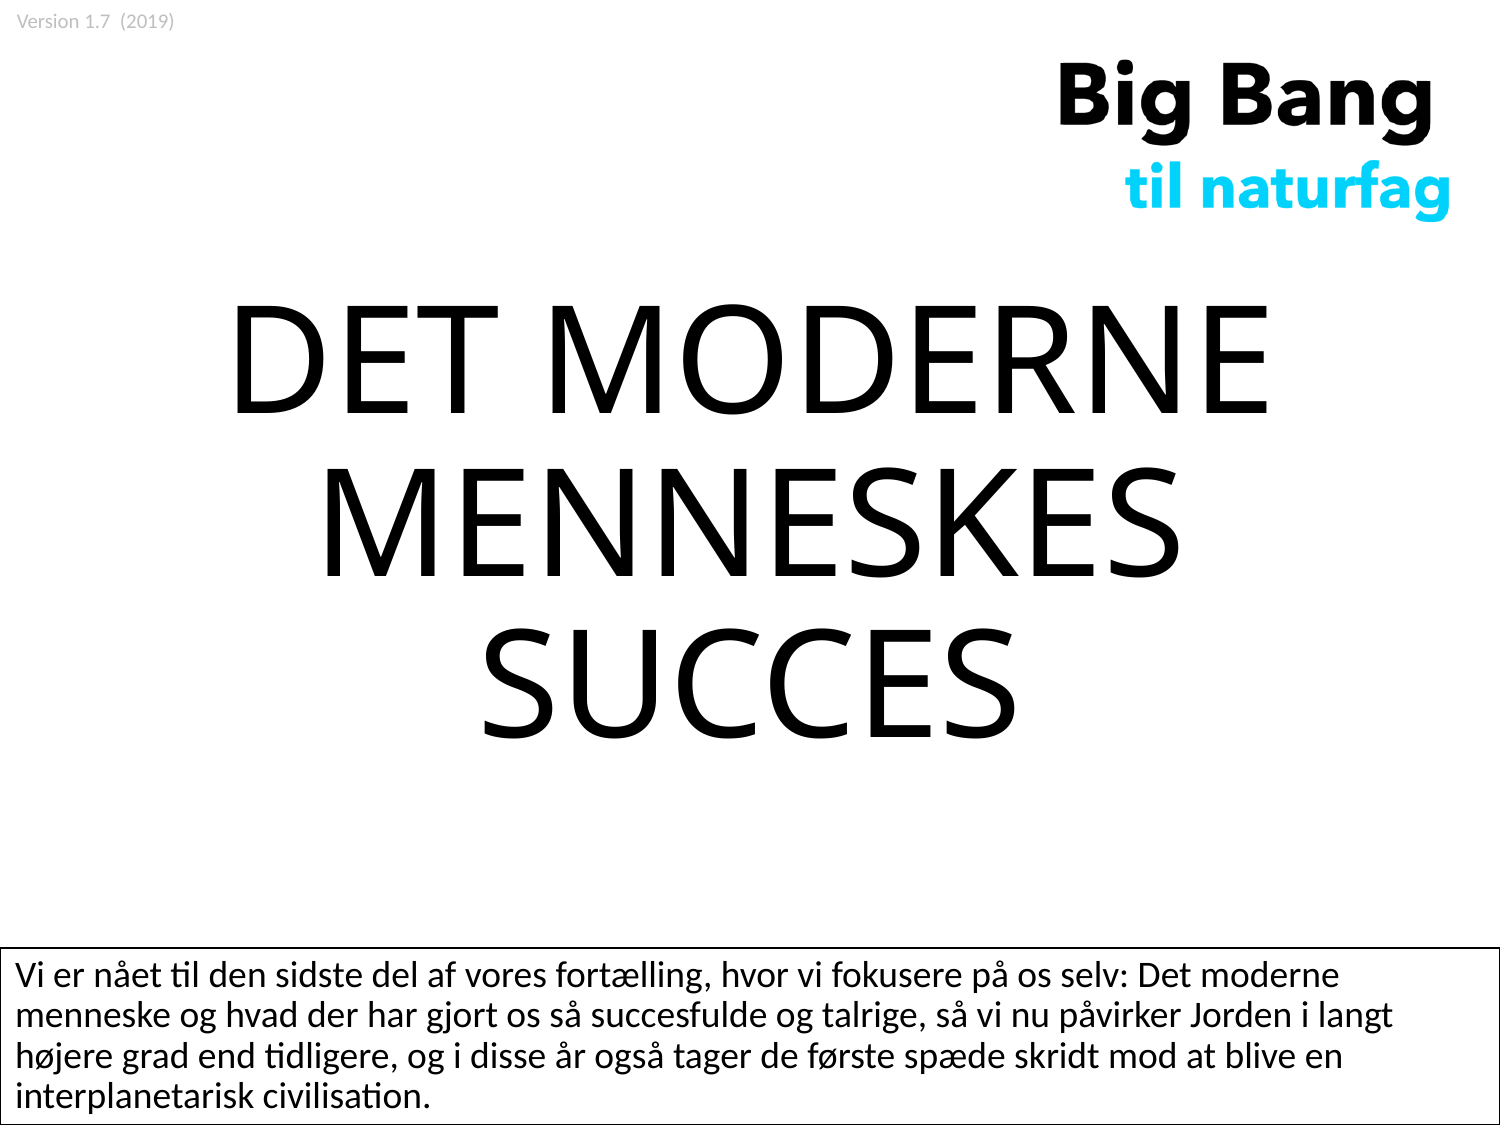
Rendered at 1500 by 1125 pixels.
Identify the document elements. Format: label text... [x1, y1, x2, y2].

text_box DET MODERNE MENNESKES SUCCES [100, 140, 1400, 915]
picture [1042, 31, 1479, 250]
list Vi er nået til den sidste del af vores fortælling, hvor vi fokusere på os selv: Det moderne menneske og hvad der har gjort os så succesfulde og talrige, så vi nu påvirker Jorden i langt højere grad end tidligere, og i disse år også tager de første spæde skridt mod at blive en interplanetarisk civilisation. [0, 947, 1500, 1125]
text_box Version 1.7 (2019) [2, 0, 199, 40]
